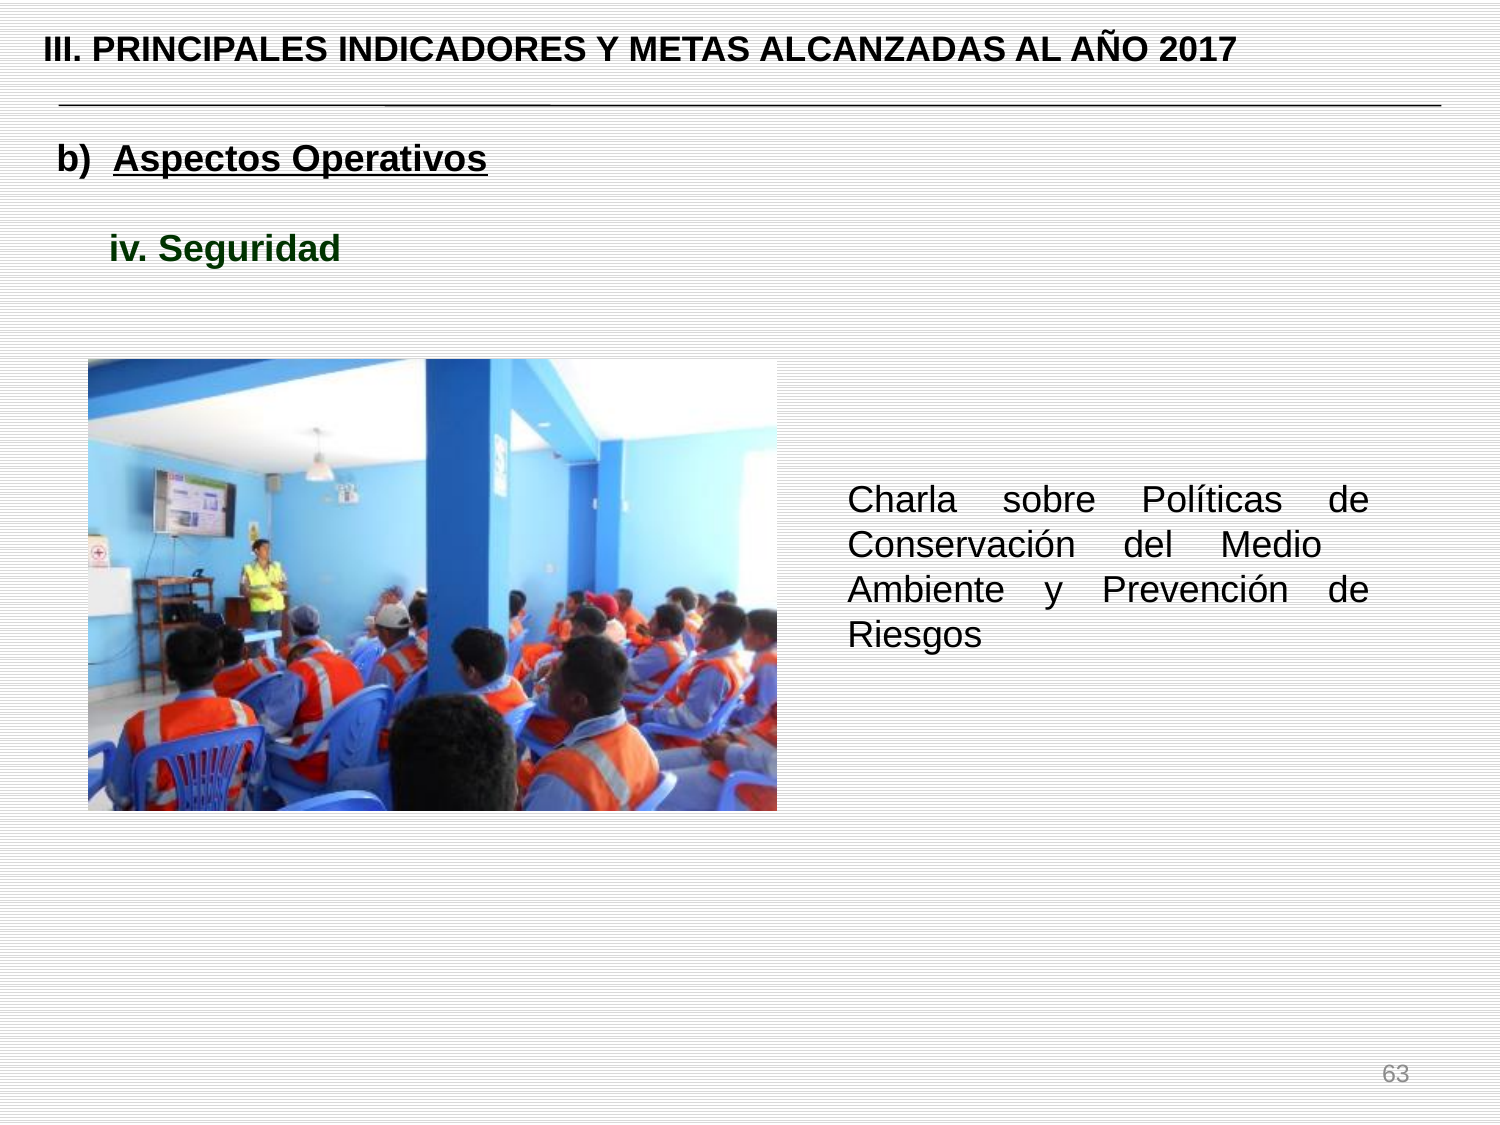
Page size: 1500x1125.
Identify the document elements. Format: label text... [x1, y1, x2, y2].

text_box Charla sobre Políticas de Conservación del Medio Ambiente y Prevención de Riesgos [832, 467, 1385, 663]
text_box III. PRINCIPALES INDICADORES Y METAS ALCANZADAS AL AÑO 2017 [28, 19, 1500, 77]
picture [88, 359, 778, 811]
slide_number 63 [1074, 1042, 1425, 1103]
text_box b) Aspectos Operativos iv. Seguridad [41, 126, 1459, 367]
